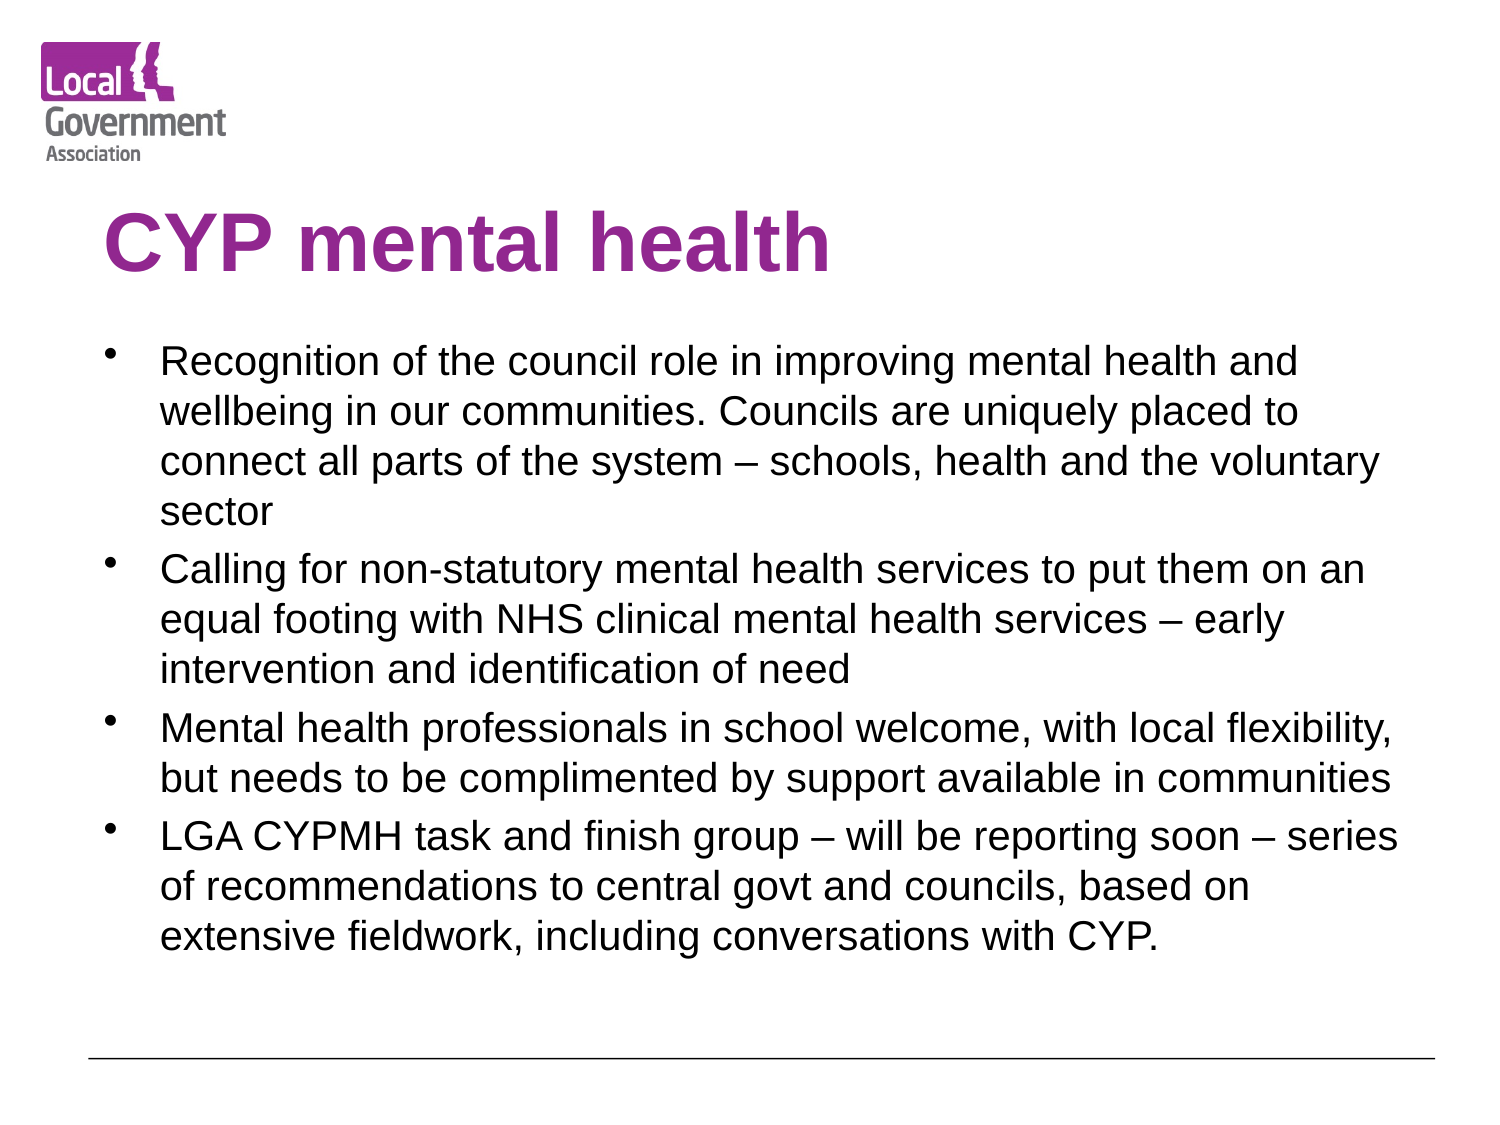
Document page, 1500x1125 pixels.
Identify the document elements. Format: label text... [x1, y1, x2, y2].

list Recognition of the council role in improving mental health and wellbeing in our communities. Councils are uniquely placed to connect all parts of the system – schools, health and the voluntary sector Calling for non-statutory mental health services to put them on an equal footing with NHS clinical mental health services – early intervention and identification of need Mental health professionals in school welcome, with local flexibility, but needs to be complimented by support available in communities LGA CYPMH task and finish group – will be reporting soon – series of recommendations to central govt and councils, based on extensive fieldwork, including conversations with CYP. [88, 326, 1439, 1005]
picture [41, 42, 226, 161]
title CYP mental health [88, 172, 1439, 303]
